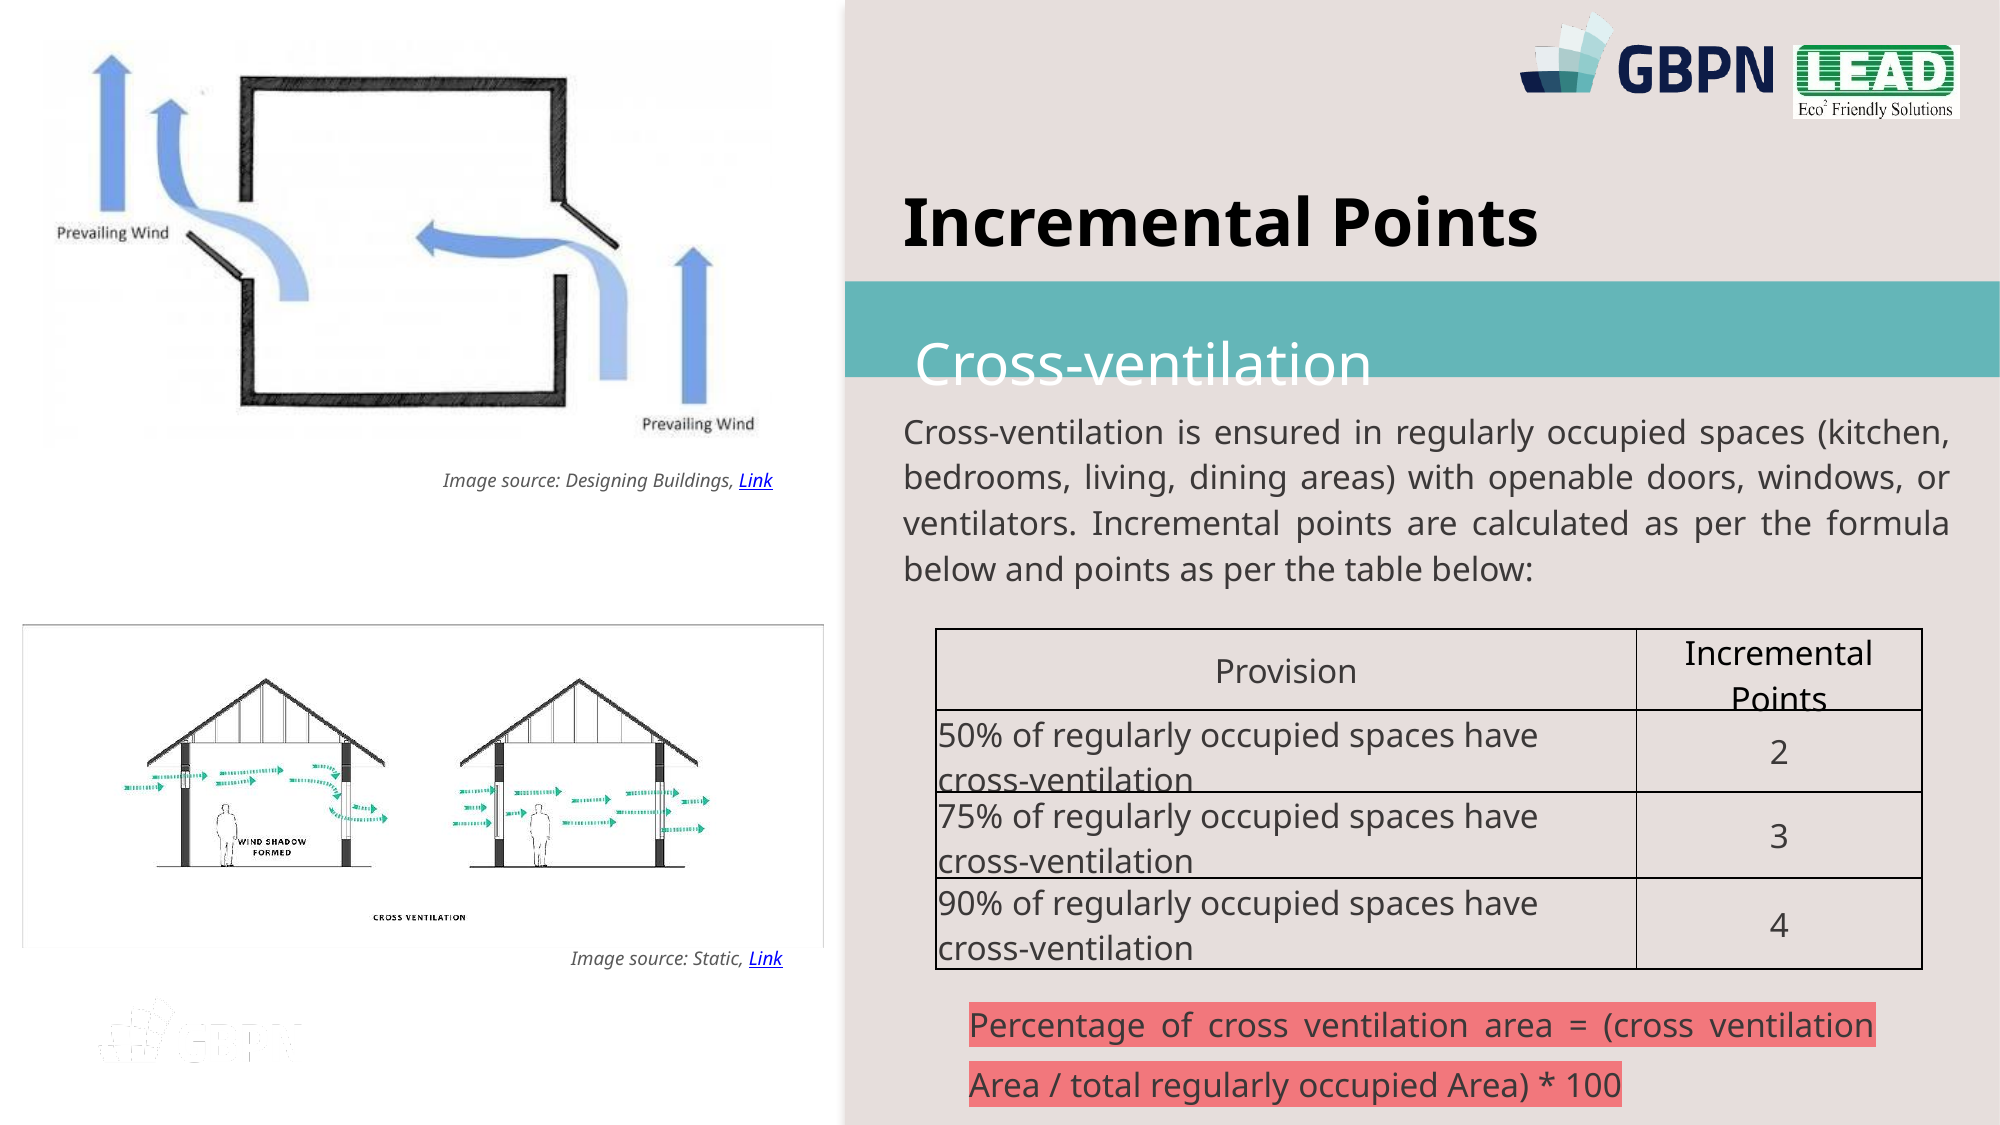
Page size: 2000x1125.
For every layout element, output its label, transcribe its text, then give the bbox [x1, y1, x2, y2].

table_cell 90% of regularly occupied spaces have cross-ventilation [937, 879, 1636, 968]
text_box [845, 378, 2000, 1125]
table_cell 2 [1637, 711, 1921, 791]
picture [1515, 9, 1776, 95]
table_cell 4 [1637, 879, 1921, 968]
text_box Incremental Points [895, 172, 2000, 268]
text_box Image source: Static, Link [294, 957, 800, 980]
table_cell 75% of regularly occupied spaces have cross-ventilation [937, 793, 1636, 877]
text_box [845, 281, 2000, 378]
table_header Provision [937, 630, 1636, 709]
picture [1793, 45, 1961, 119]
picture [21, 624, 824, 948]
text_box Cross-ventilation is ensured in regularly occupied spaces (kitchen, bedrooms, living, dining areas) with openable doors, windows, or ventilators. Incremental points are calculated as per the formula below and points as per the table below: [895, 397, 1960, 641]
picture [66, 963, 334, 1096]
table_cell 50% of regularly occupied spaces have cross-ventilation [937, 711, 1636, 791]
table_cell 3 [1637, 793, 1921, 877]
text_box Cross-ventilation [907, 284, 1803, 397]
text_box Image source: Designing Buildings, Link [285, 448, 790, 502]
picture [43, 40, 772, 449]
text_box [845, 0, 2000, 281]
text_box Percentage of cross ventilation area = (cross ventilation Area / total regularly occupied Area) * 100 [961, 976, 1884, 1112]
table_header Incremental Points [1637, 630, 1921, 709]
